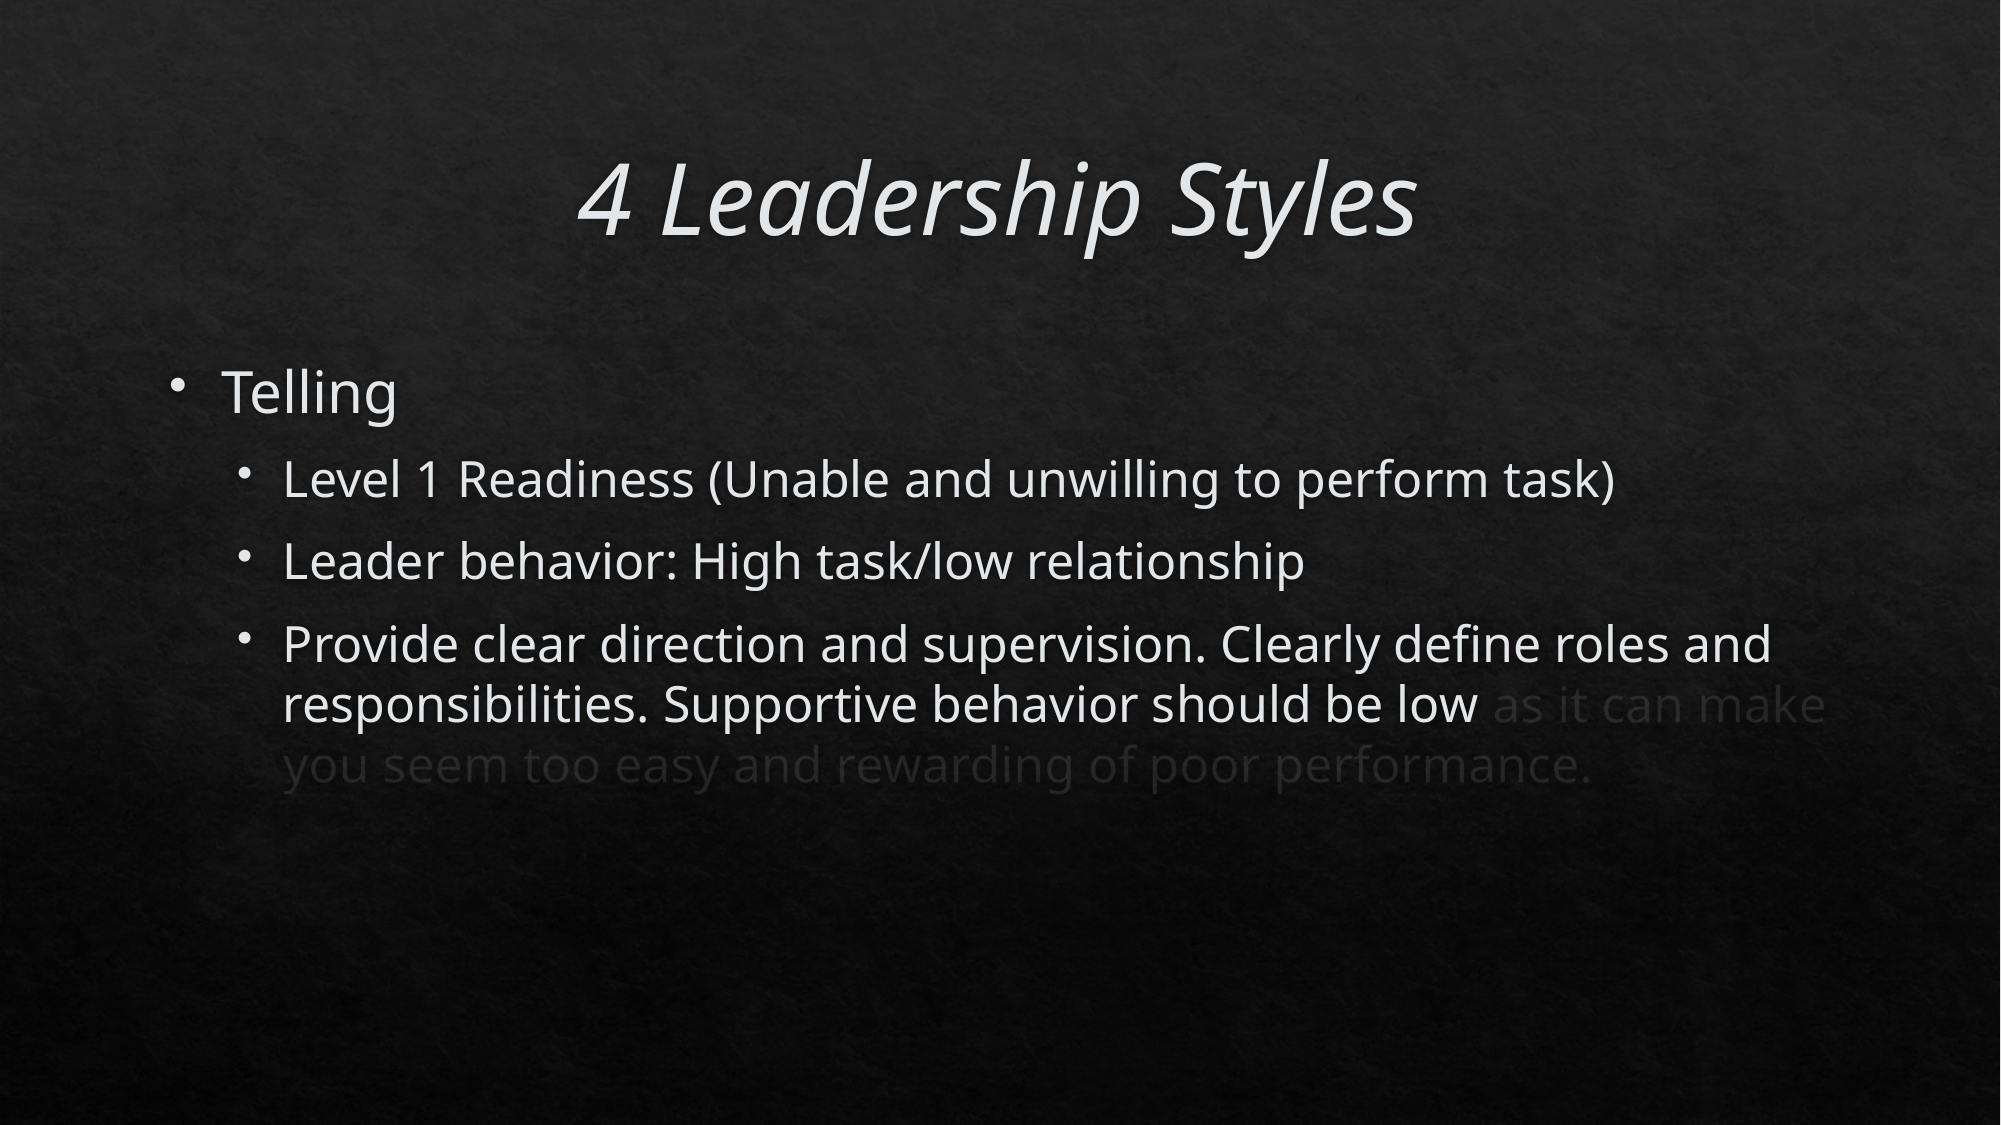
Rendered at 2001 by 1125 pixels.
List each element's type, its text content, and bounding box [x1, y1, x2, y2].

title 4 Leadership Styles [149, 99, 1849, 307]
list Telling Level 1 Readiness (Unable and unwilling to perform task) Leader behavior: High task/low relationship Provide clear direction and supervision. Clearly define roles and responsibilities. Supportive behavior should be low as it can make you seem too easy and rewarding of poor performance. [149, 340, 1849, 950]
